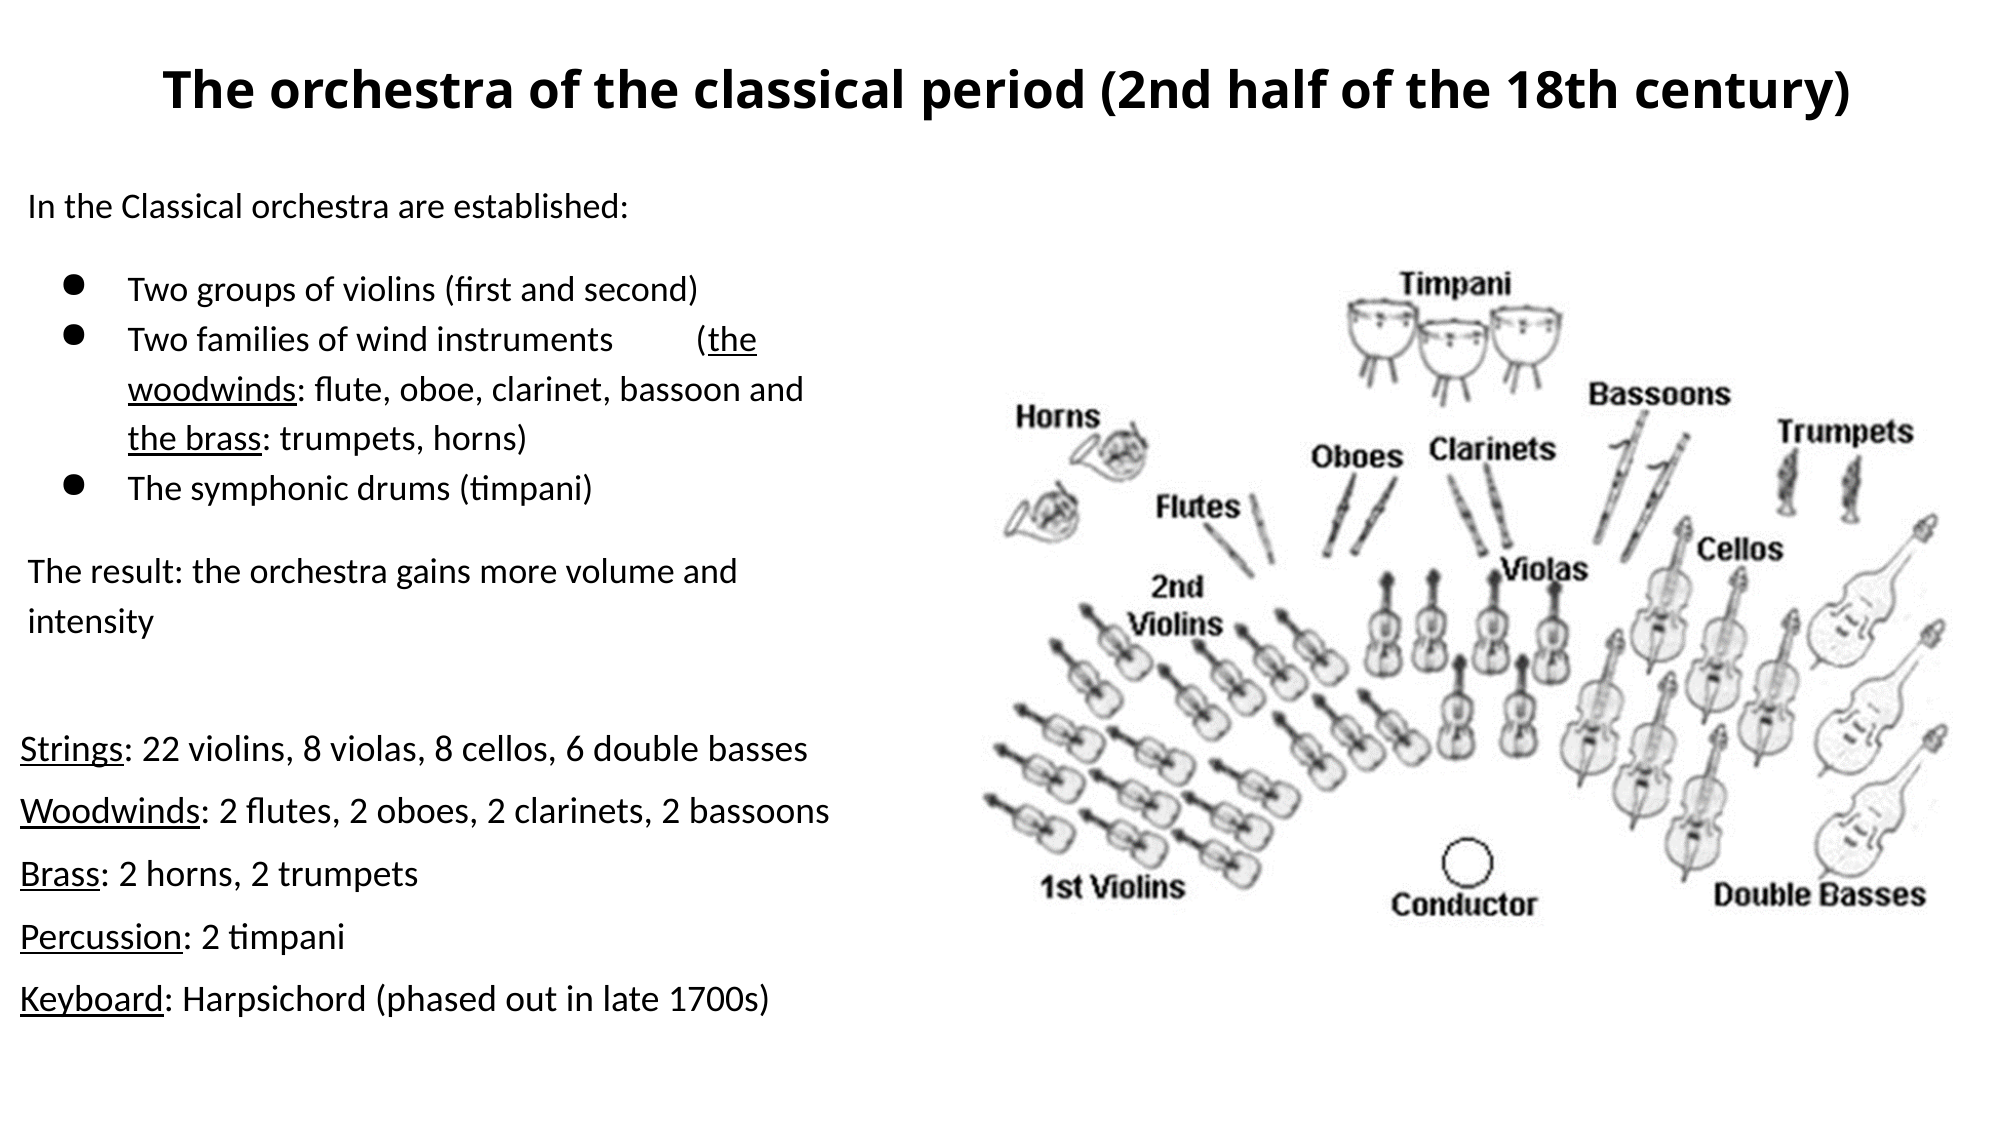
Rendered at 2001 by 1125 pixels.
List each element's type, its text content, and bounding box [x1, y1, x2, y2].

list Strings: 22 violins, 8 violas, 8 cellos, 6 double basses Woodwinds: 2 flutes, 2 oboes, 2 clarinets, 2 bassoons Brass: 2 horns, 2 trumpets Percussion: 2 timpani Keyboard: Harpsichord (phased out in late 1700s) [0, 708, 946, 1125]
picture [941, 205, 1997, 961]
text_box In the Classical orchestra are established: Two groups of violins (first and second) Two families of wind instruments (the woodwinds: flute, oboe, clarinet, bassoon and the brass: trumpets, horns) The symphonic drums (timpani) The result: the orchestra gains more volume and intensity [7, 155, 828, 661]
title The orchestra of the classical period (2nd half of the 18th century) [7, 43, 2000, 169]
